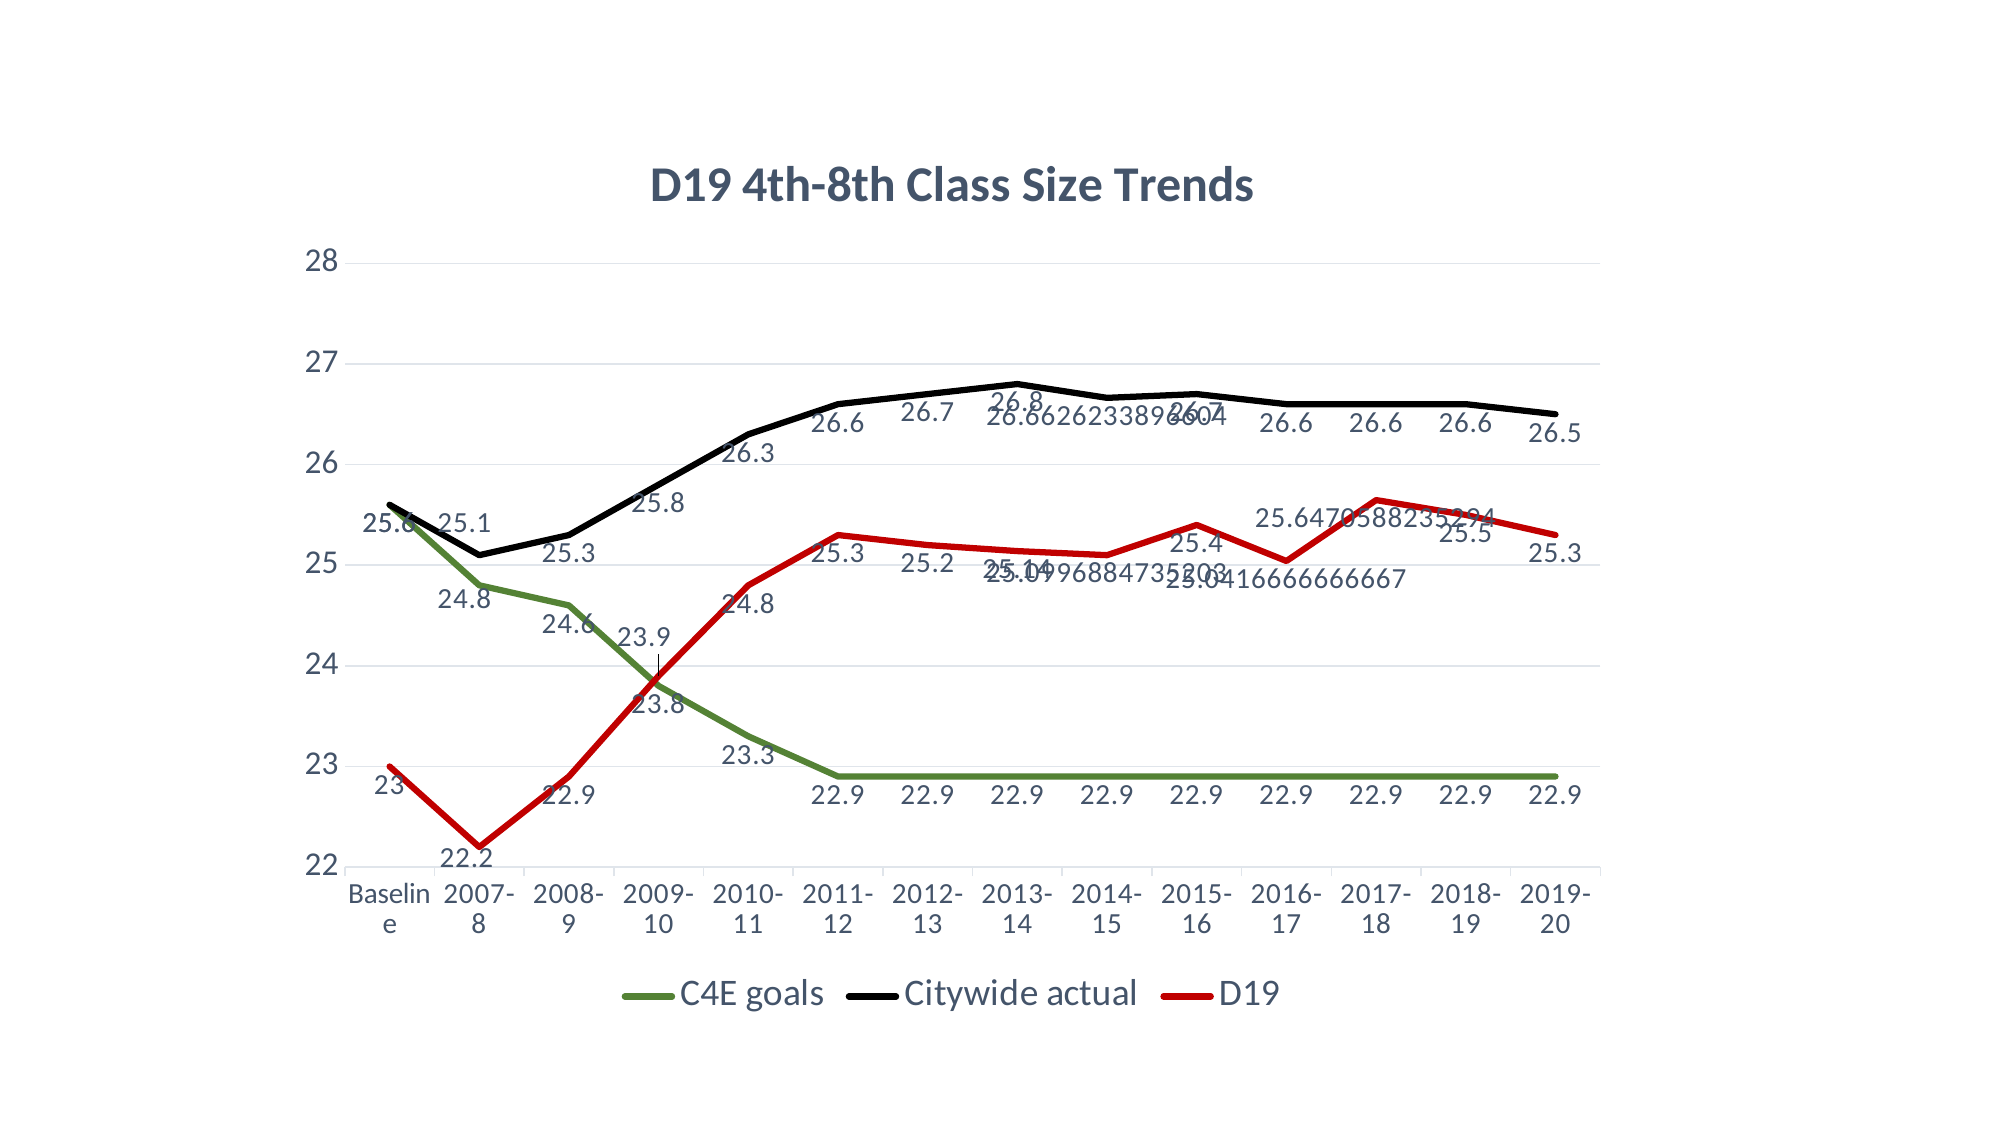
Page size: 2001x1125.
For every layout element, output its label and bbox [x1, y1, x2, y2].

chart [277, 122, 1628, 1023]
